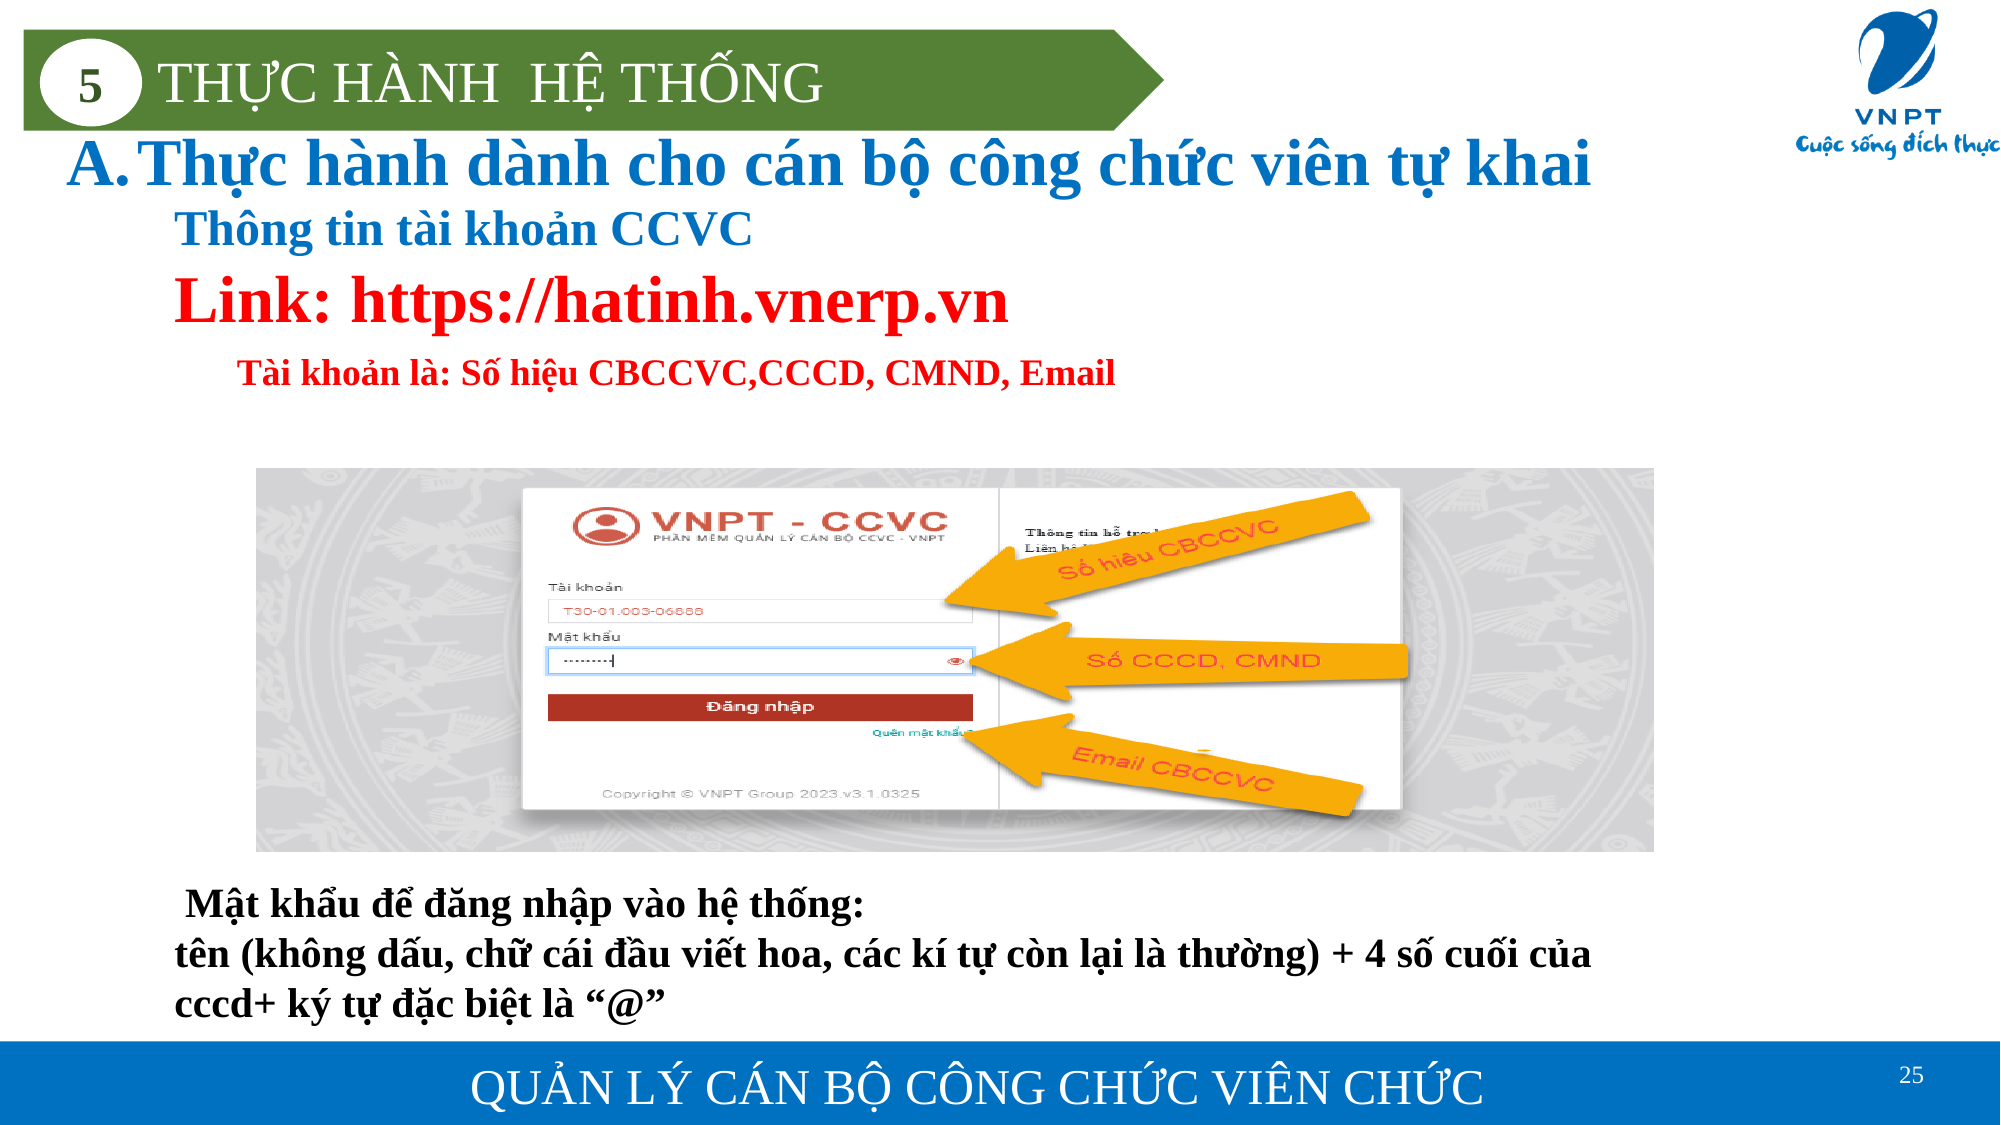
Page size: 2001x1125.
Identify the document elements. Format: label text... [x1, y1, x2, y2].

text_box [0, 1040, 2000, 1125]
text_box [23, 29, 1165, 131]
text_box Thực hành dành cho cán bộ công chức viên tự khai [47, 111, 1675, 207]
text_box Thông tin tài khoản CCVC Link: https://hatinh.vnerp.vn Tài khoản là: Số hiệu CBCCVC,CCCD, CMND, Email Mật khẩu để đăng nhập vào hệ thống: tên (không dấu, chữ cái đầu viết hoa, các kí tự còn lại là thường) + 4 số cuối của cccd+ ký tự đặc biệt là “@” [159, 188, 1712, 1034]
picture [1796, 8, 2000, 160]
picture [256, 468, 1654, 852]
